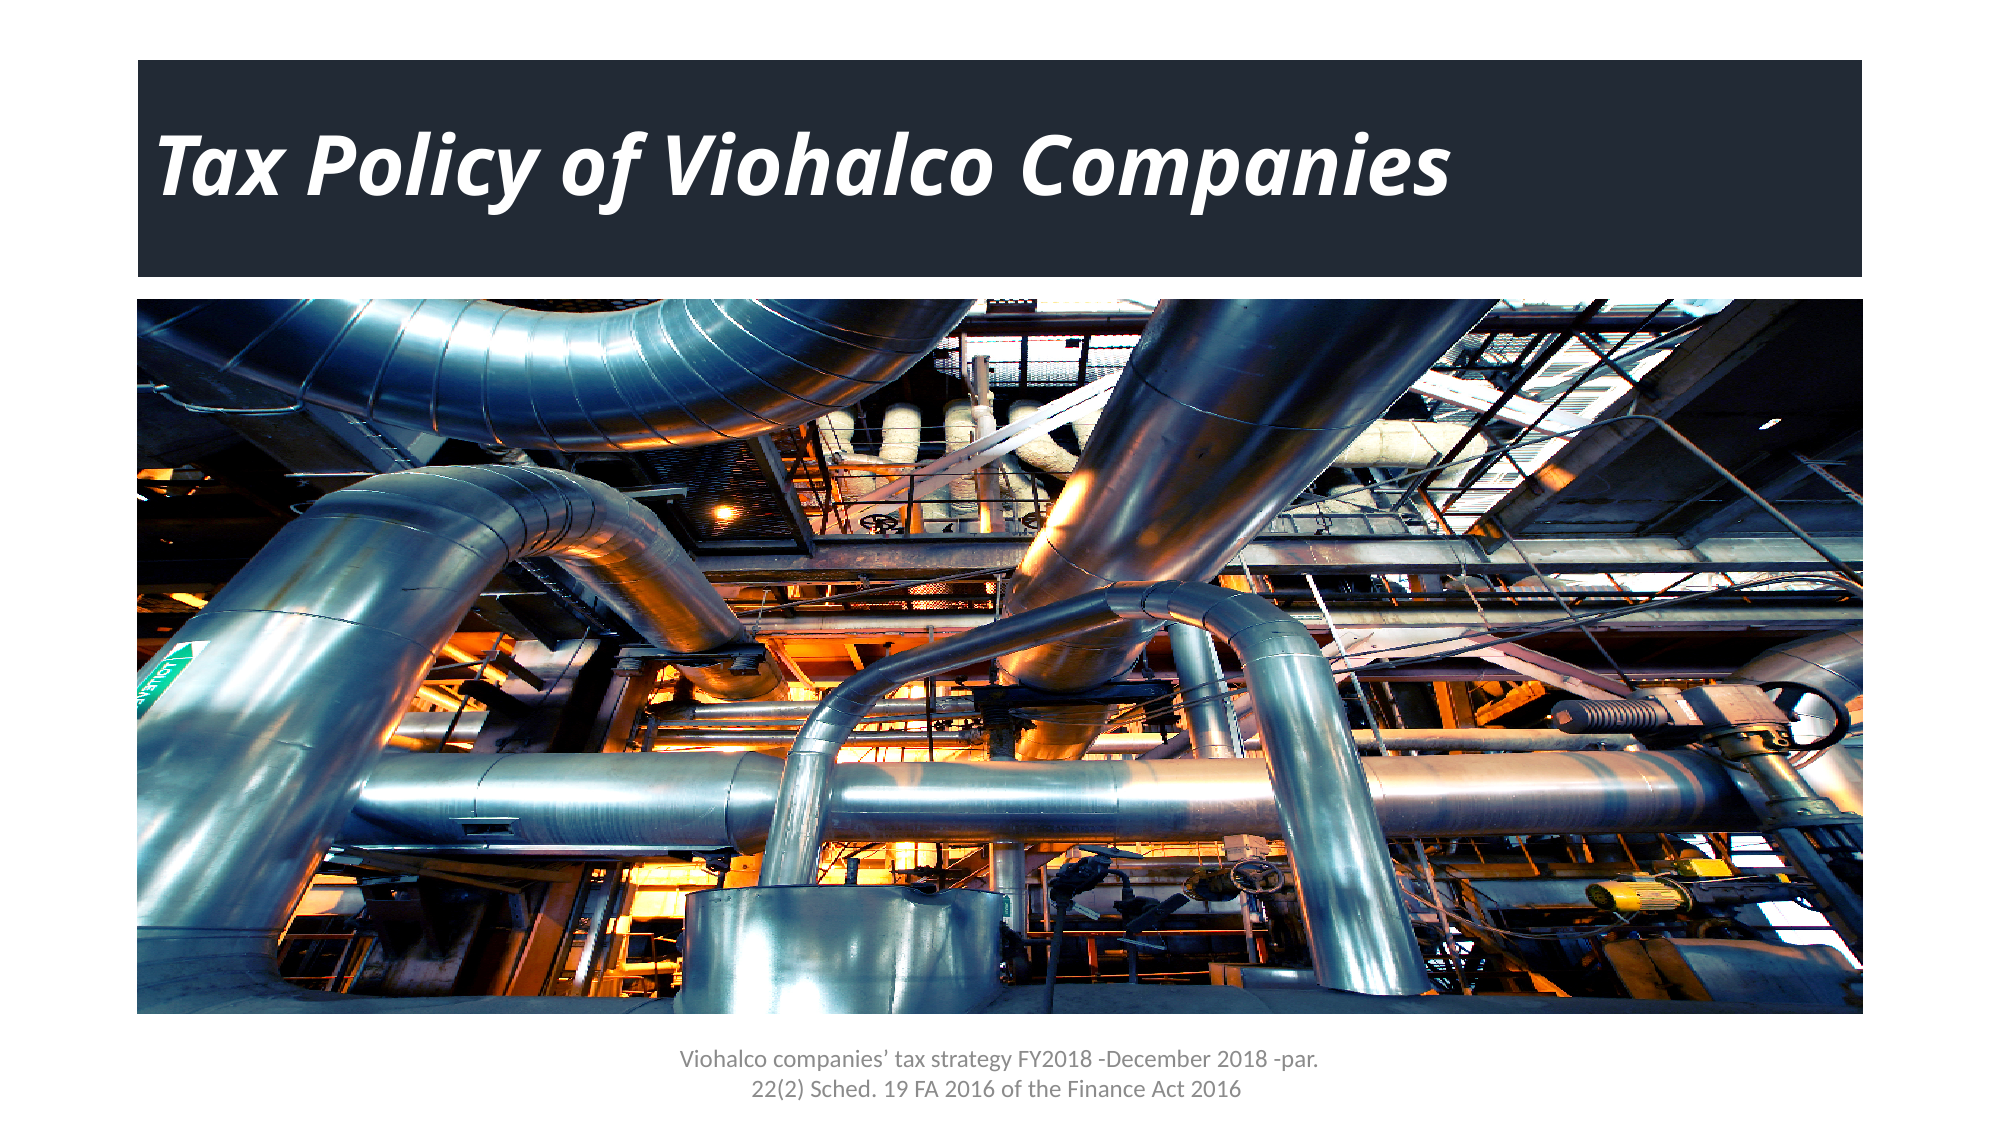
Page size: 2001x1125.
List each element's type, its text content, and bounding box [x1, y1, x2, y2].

title Tax Policy of Viohalco Companies [137, 59, 1863, 278]
footer Viohalco companies’ tax strategy FY2018 -December 2018 -par. 22(2) Sched. 19 FA 2016 of the Finance Act 2016 [662, 1042, 1338, 1103]
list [137, 299, 1863, 1014]
